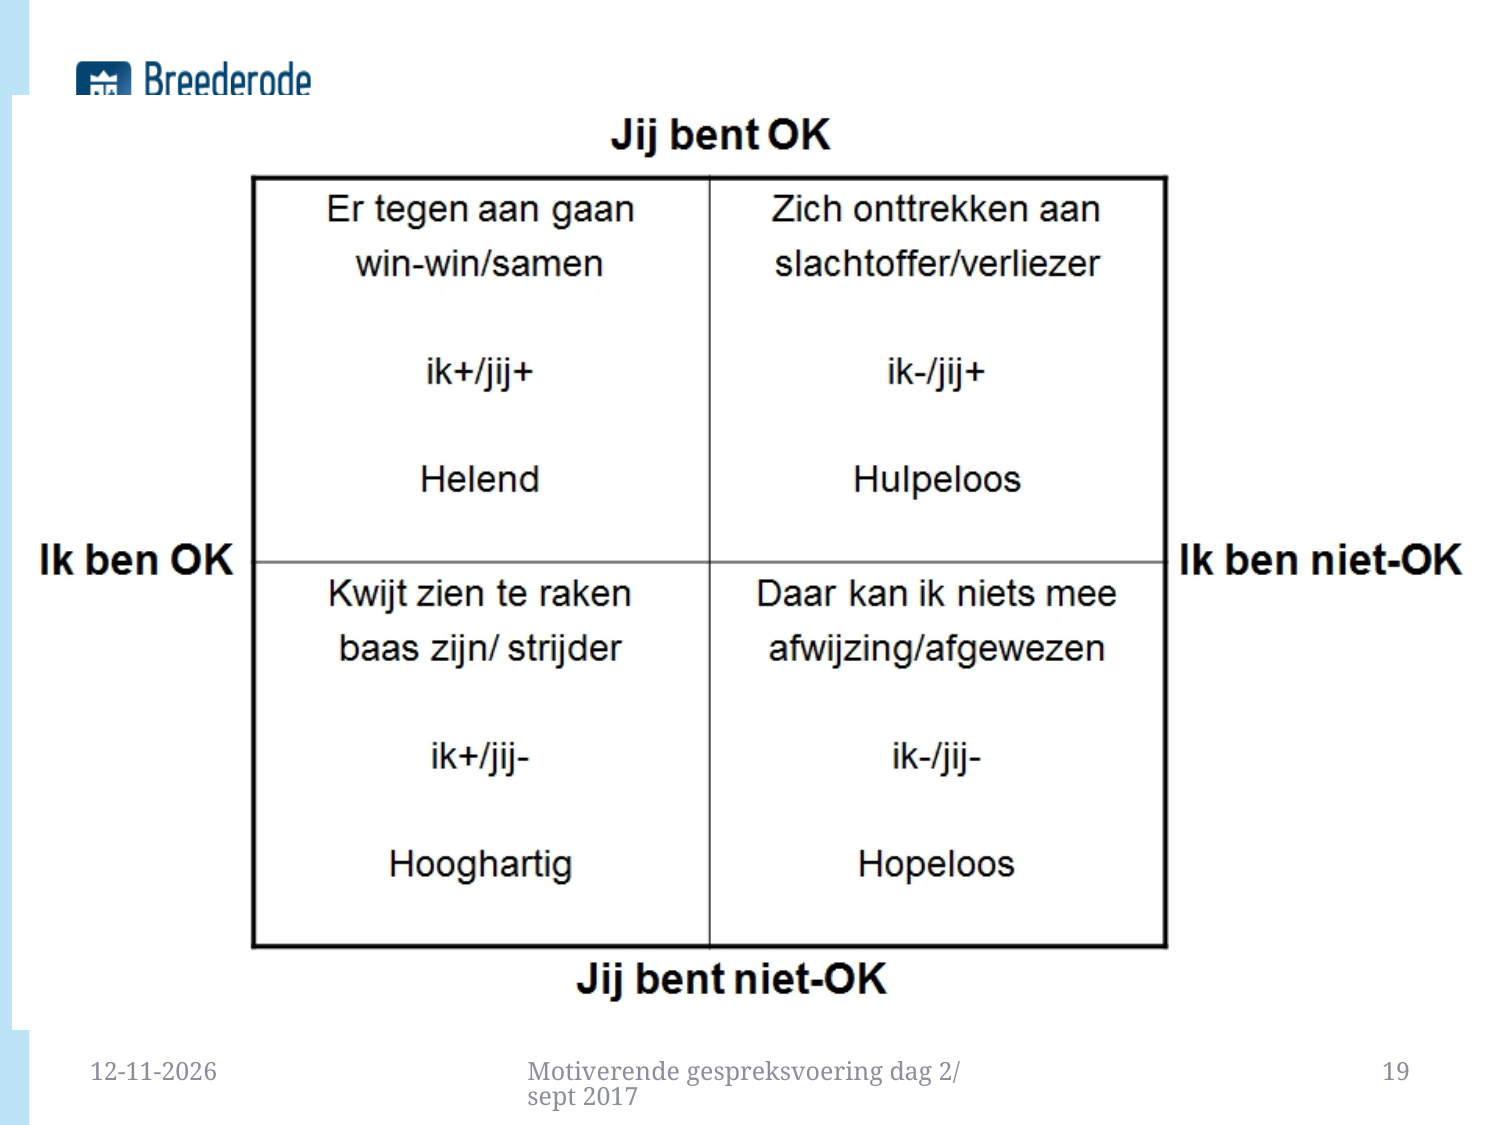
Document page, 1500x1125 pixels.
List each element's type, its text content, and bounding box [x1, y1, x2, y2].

picture [0, 0, 1500, 1125]
footer Motiverende gespreksvoering dag 2/ sept 2017 [512, 1042, 988, 1103]
slide_number 19 [1074, 1042, 1425, 1103]
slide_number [75, 1042, 425, 1103]
